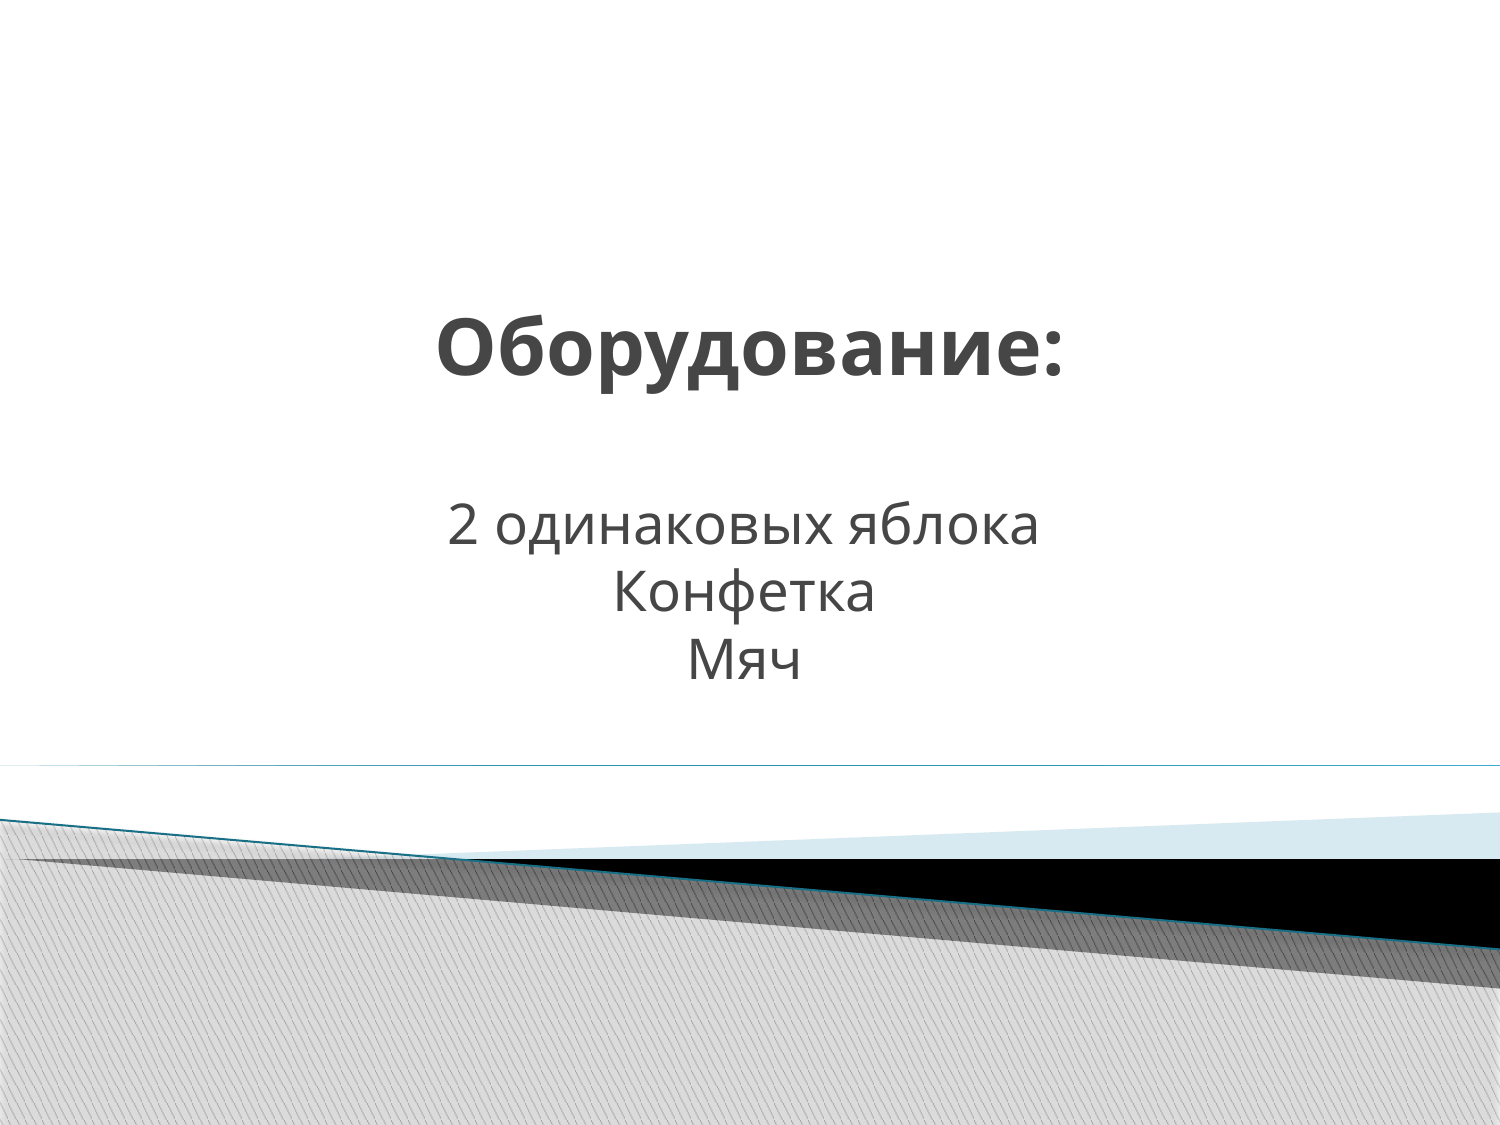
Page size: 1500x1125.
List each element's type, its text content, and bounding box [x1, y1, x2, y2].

title Оборудование: [112, 287, 1388, 480]
picture [5, 859, 1500, 989]
subtitle 2 одинаковых яблока Конфетка Мяч [112, 480, 1388, 844]
